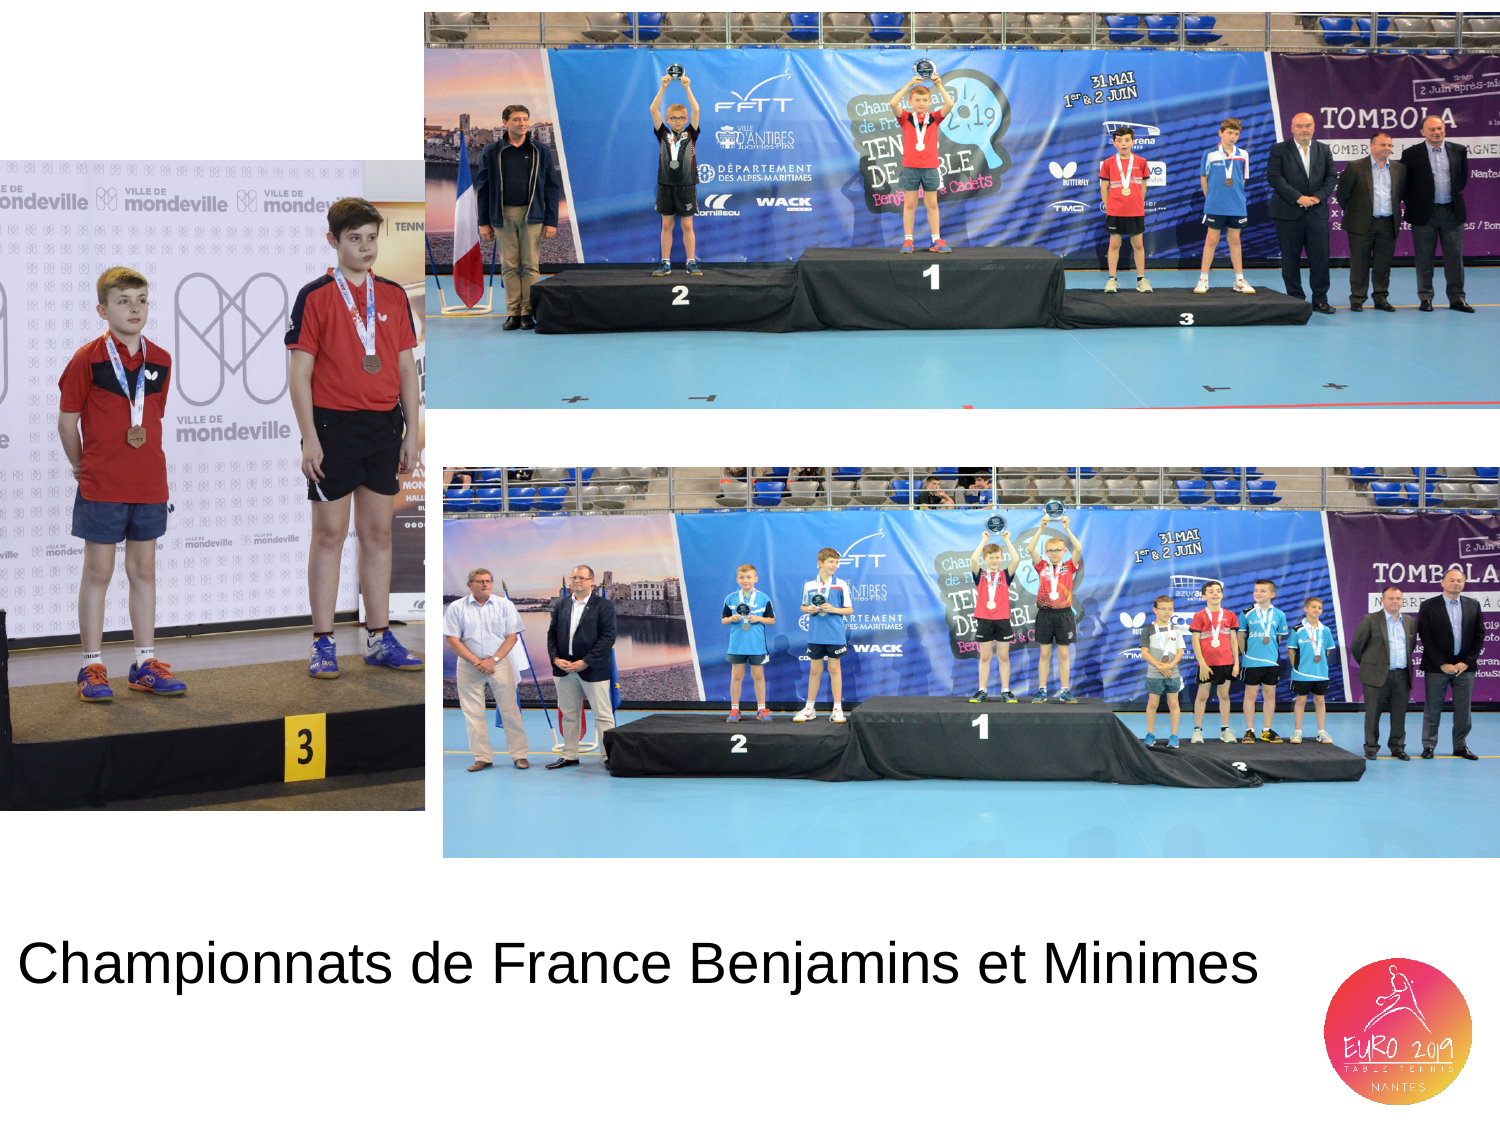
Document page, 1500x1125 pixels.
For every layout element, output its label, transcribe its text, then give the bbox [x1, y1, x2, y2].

picture [1324, 958, 1472, 1106]
picture [443, 467, 1500, 858]
picture [0, 12, 1500, 811]
text_box Championnats de France Benjamins et Minimes [3, 915, 1416, 1015]
